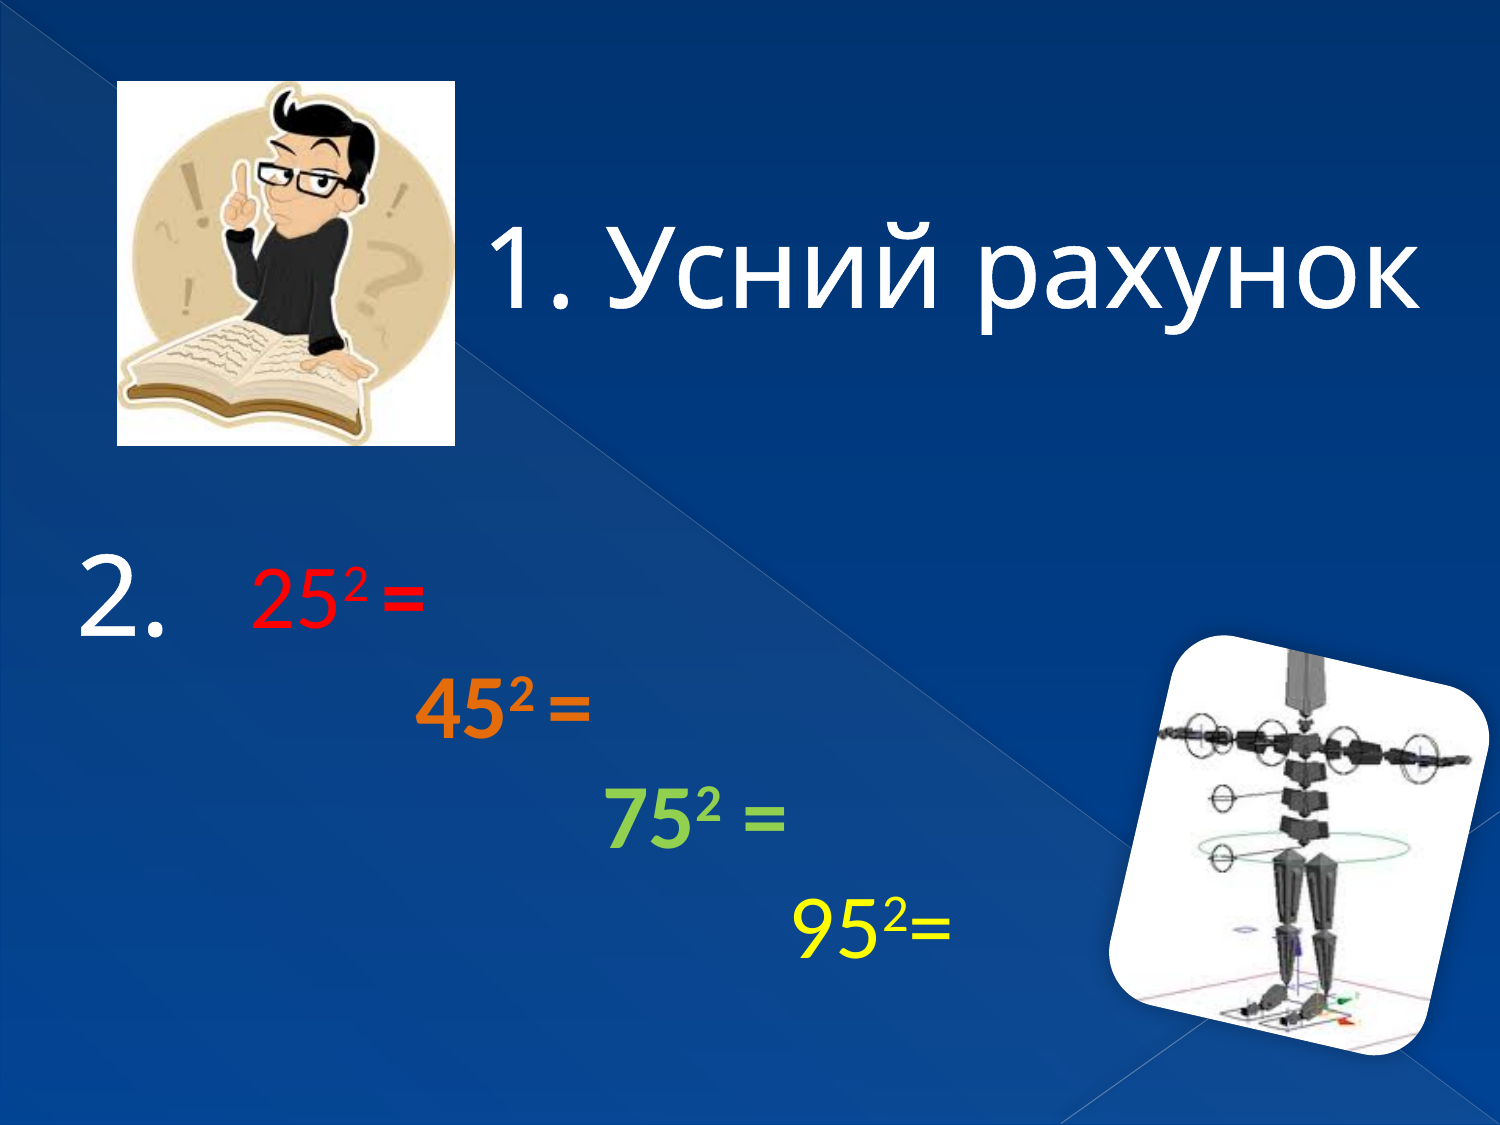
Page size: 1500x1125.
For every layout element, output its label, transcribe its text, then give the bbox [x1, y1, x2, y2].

text_box 252 = 452 = 752 = 952= [234, 529, 985, 985]
picture [116, 81, 455, 447]
text_box 1. Усний рахунок [466, 187, 1437, 338]
picture [1109, 635, 1490, 1056]
text_box 2. [60, 515, 245, 666]
